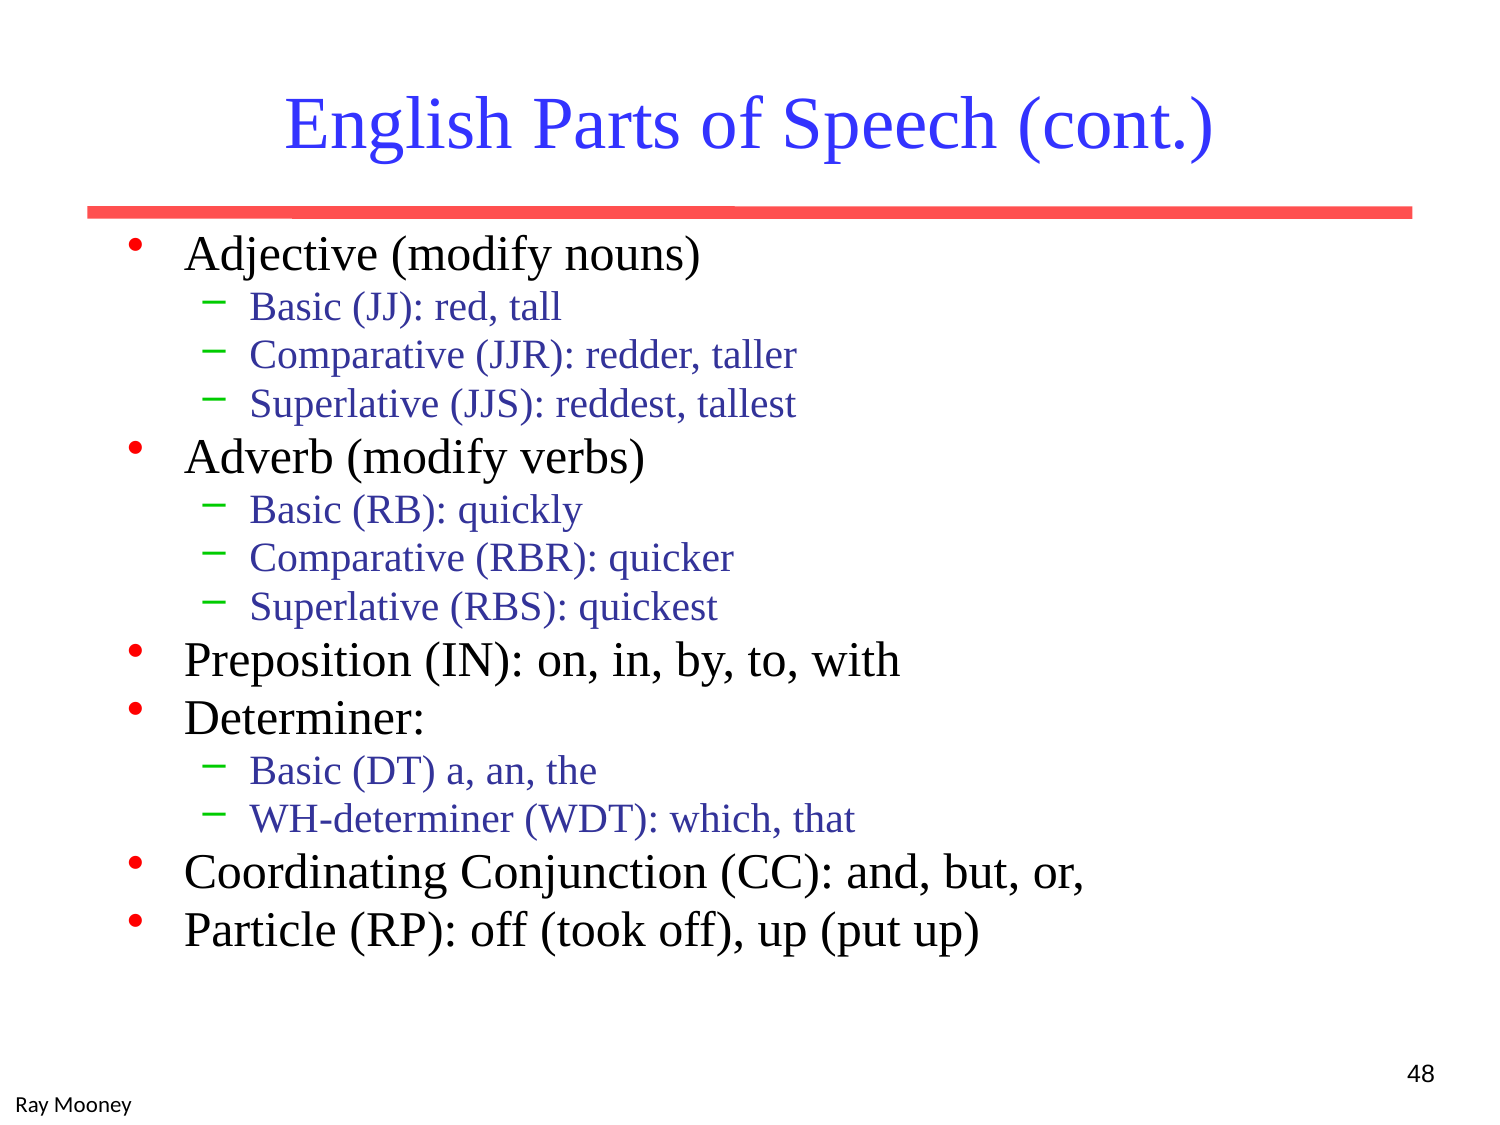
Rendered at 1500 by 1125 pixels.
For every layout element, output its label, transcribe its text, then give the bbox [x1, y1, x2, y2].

text_box Ray Mooney [0, 1082, 148, 1125]
title English Parts of Speech (cont.) [112, 37, 1388, 200]
slide_number 48 [1137, 1049, 1451, 1125]
list Adjective (modify nouns) Basic (JJ): red, tall Comparative (JJR): redder, taller Superlative (JJS): reddest, tallest Adverb (modify verbs) Basic (RB): quickly Comparative (RBR): quicker Superlative (RBS): quickest Preposition (IN): on, in, by, to, with Determiner: Basic (DT) a, an, the WH-determiner (WDT): which, that Coordinating Conjunction (CC): and, but, or, Particle (RP): off (took off), up (put up) [112, 224, 1388, 994]
